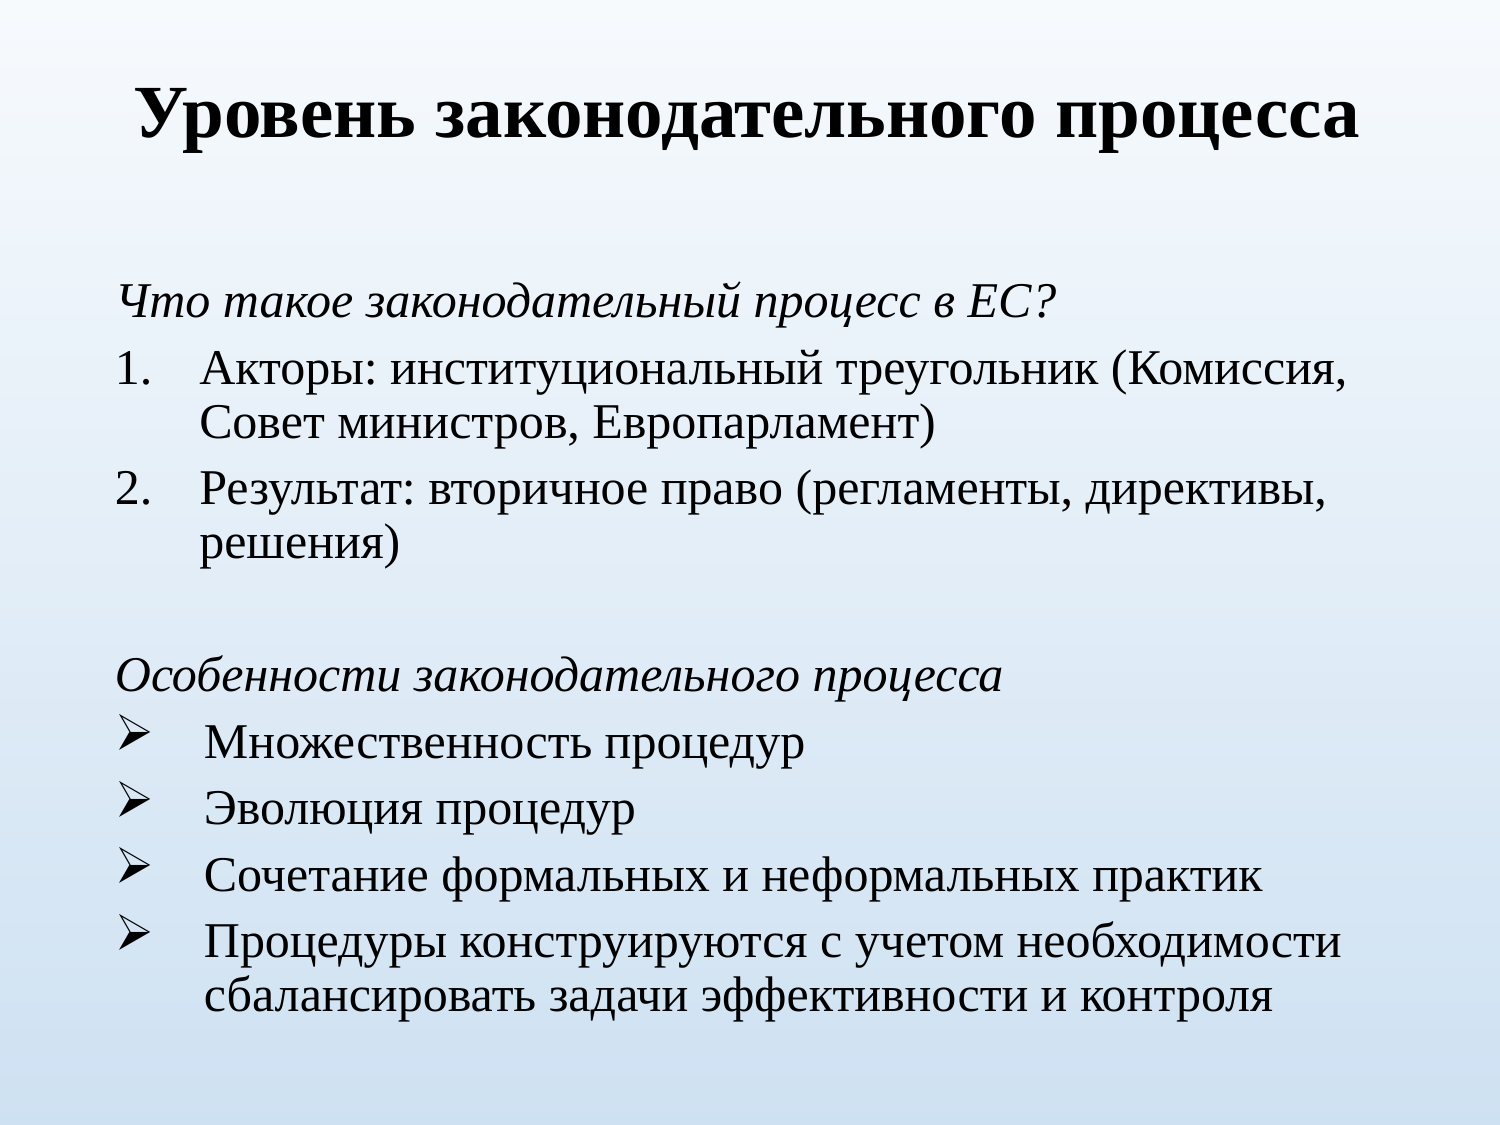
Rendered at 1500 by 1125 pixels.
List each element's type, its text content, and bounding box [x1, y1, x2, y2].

text_box Уровень законодательного процесса [100, 42, 1394, 173]
text_box Что такое законодательный процесс в ЕС? Акторы: институциональный треугольник (Комиссия, Совет министров, Европарламент) Результат: вторичное право (регламенты, директивы, решения) Особенности законодательного процесса Множественность процедур Эволюция процедур Сочетание формальных и неформальных практик Процедуры конструируются с учетом необходимости сбалансировать задачи эффективности и контроля [100, 267, 1459, 1000]
